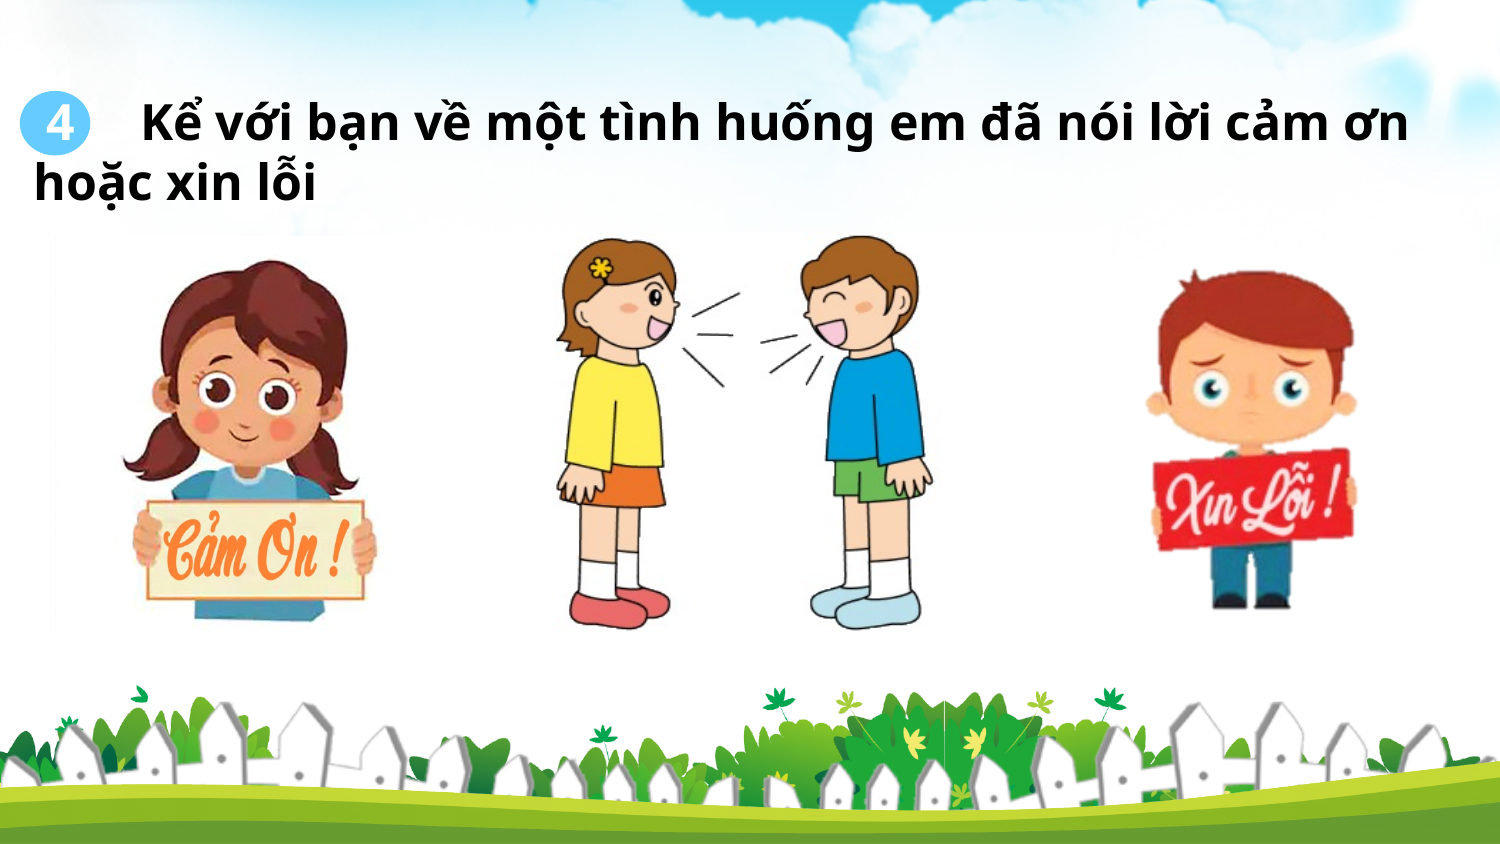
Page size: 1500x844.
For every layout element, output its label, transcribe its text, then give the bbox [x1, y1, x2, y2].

text_box 4 Kể với bạn về một tình huống em đã nói lời cảm ơn hoặc xin lỗi [19, 83, 1482, 219]
picture [0, 654, 1500, 844]
picture [0, 0, 1500, 632]
